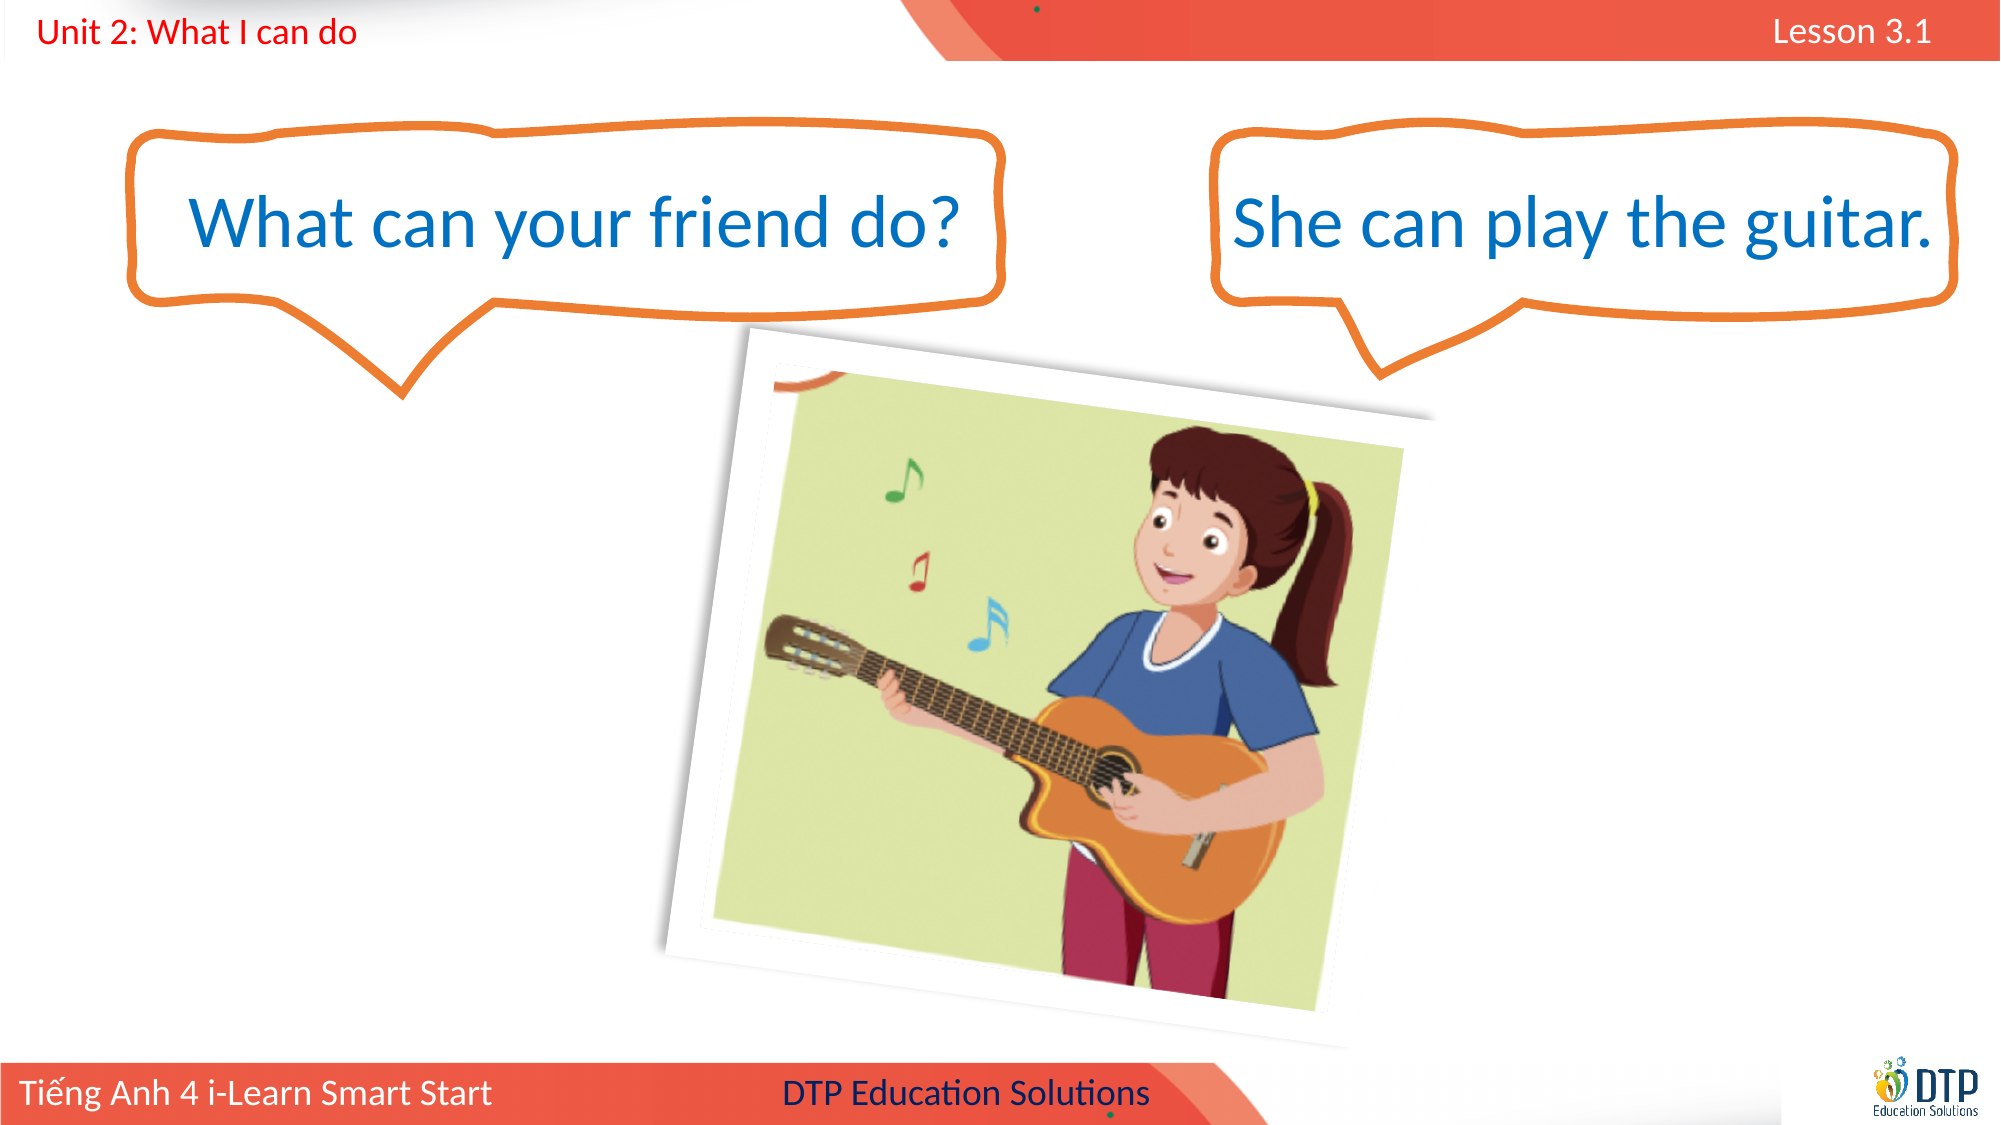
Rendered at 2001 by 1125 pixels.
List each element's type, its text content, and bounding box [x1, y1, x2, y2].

picture [1869, 1023, 1982, 1125]
text_box What can your friend do? [173, 164, 979, 270]
text_box [1212, 120, 1956, 377]
text_box She can play the guitar. [1218, 164, 1951, 270]
picture [701, 364, 1403, 1012]
picture [4, 0, 2000, 61]
picture [2, 1063, 1782, 1125]
text_box [128, 120, 1003, 396]
